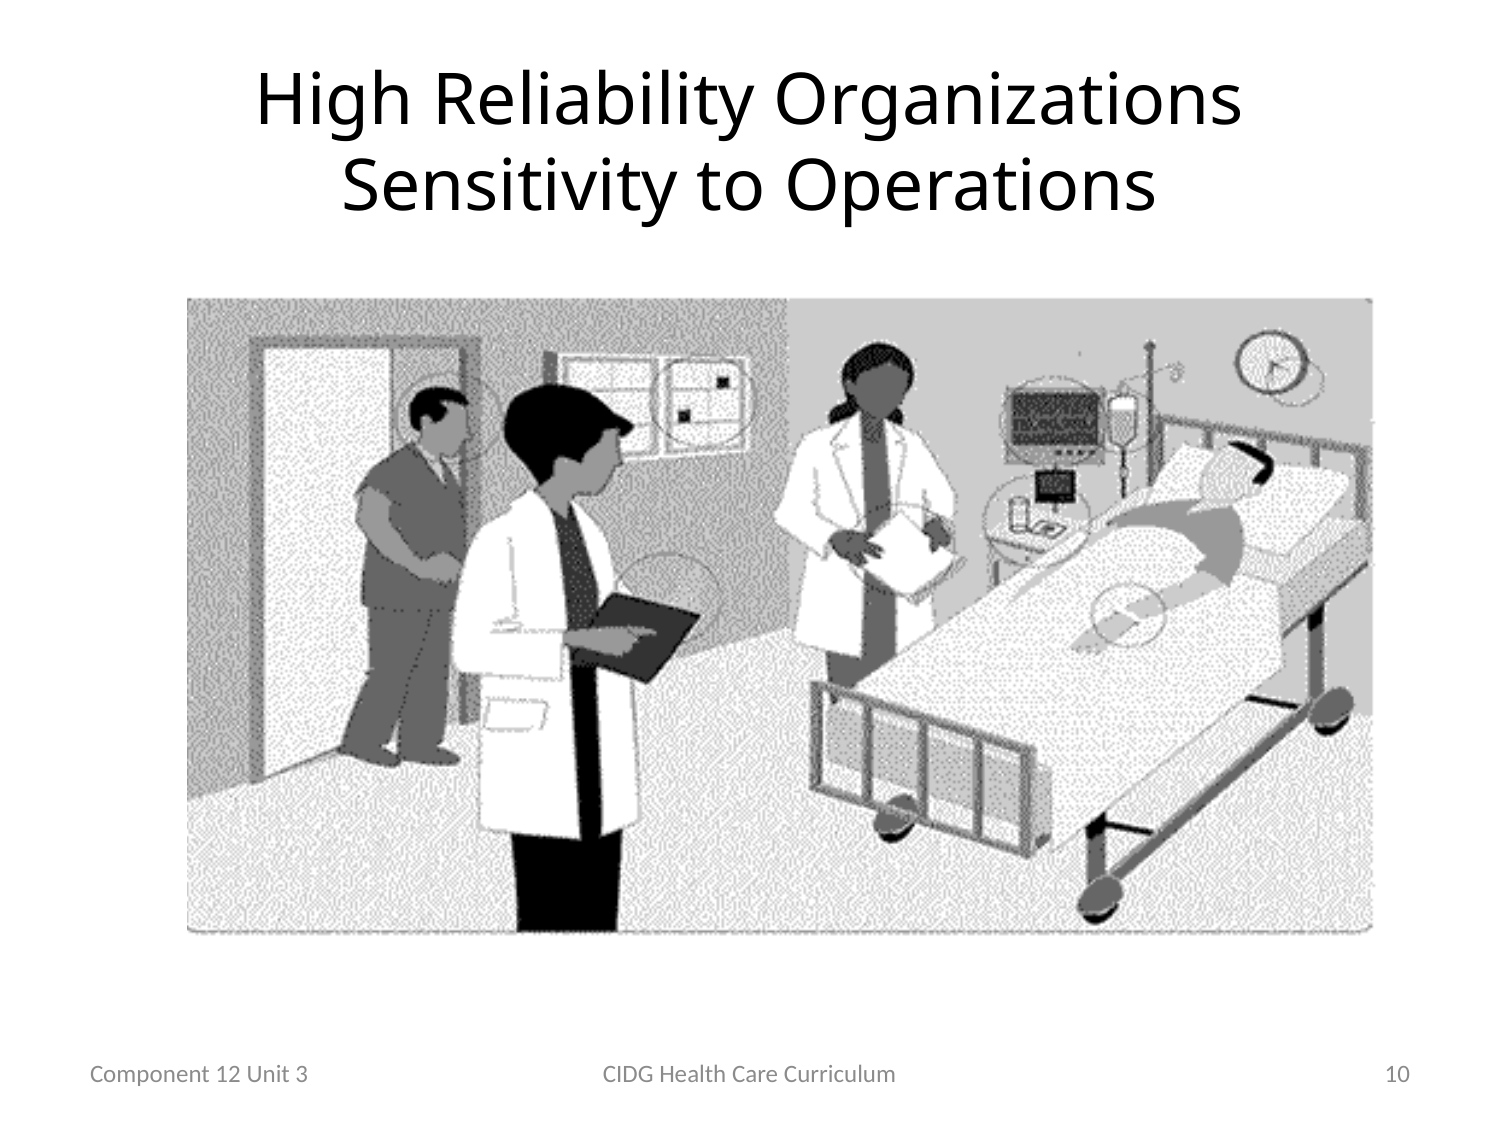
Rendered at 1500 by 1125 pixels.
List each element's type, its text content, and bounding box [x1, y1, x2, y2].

picture [187, 287, 1383, 943]
slide_number 10 [1074, 1042, 1425, 1103]
title High Reliability Organizations Sensitivity to Operations [74, 44, 1426, 233]
slide_number Component 12 Unit 3 [75, 1042, 425, 1103]
footer CIDG Health Care Curriculum [512, 1042, 988, 1103]
